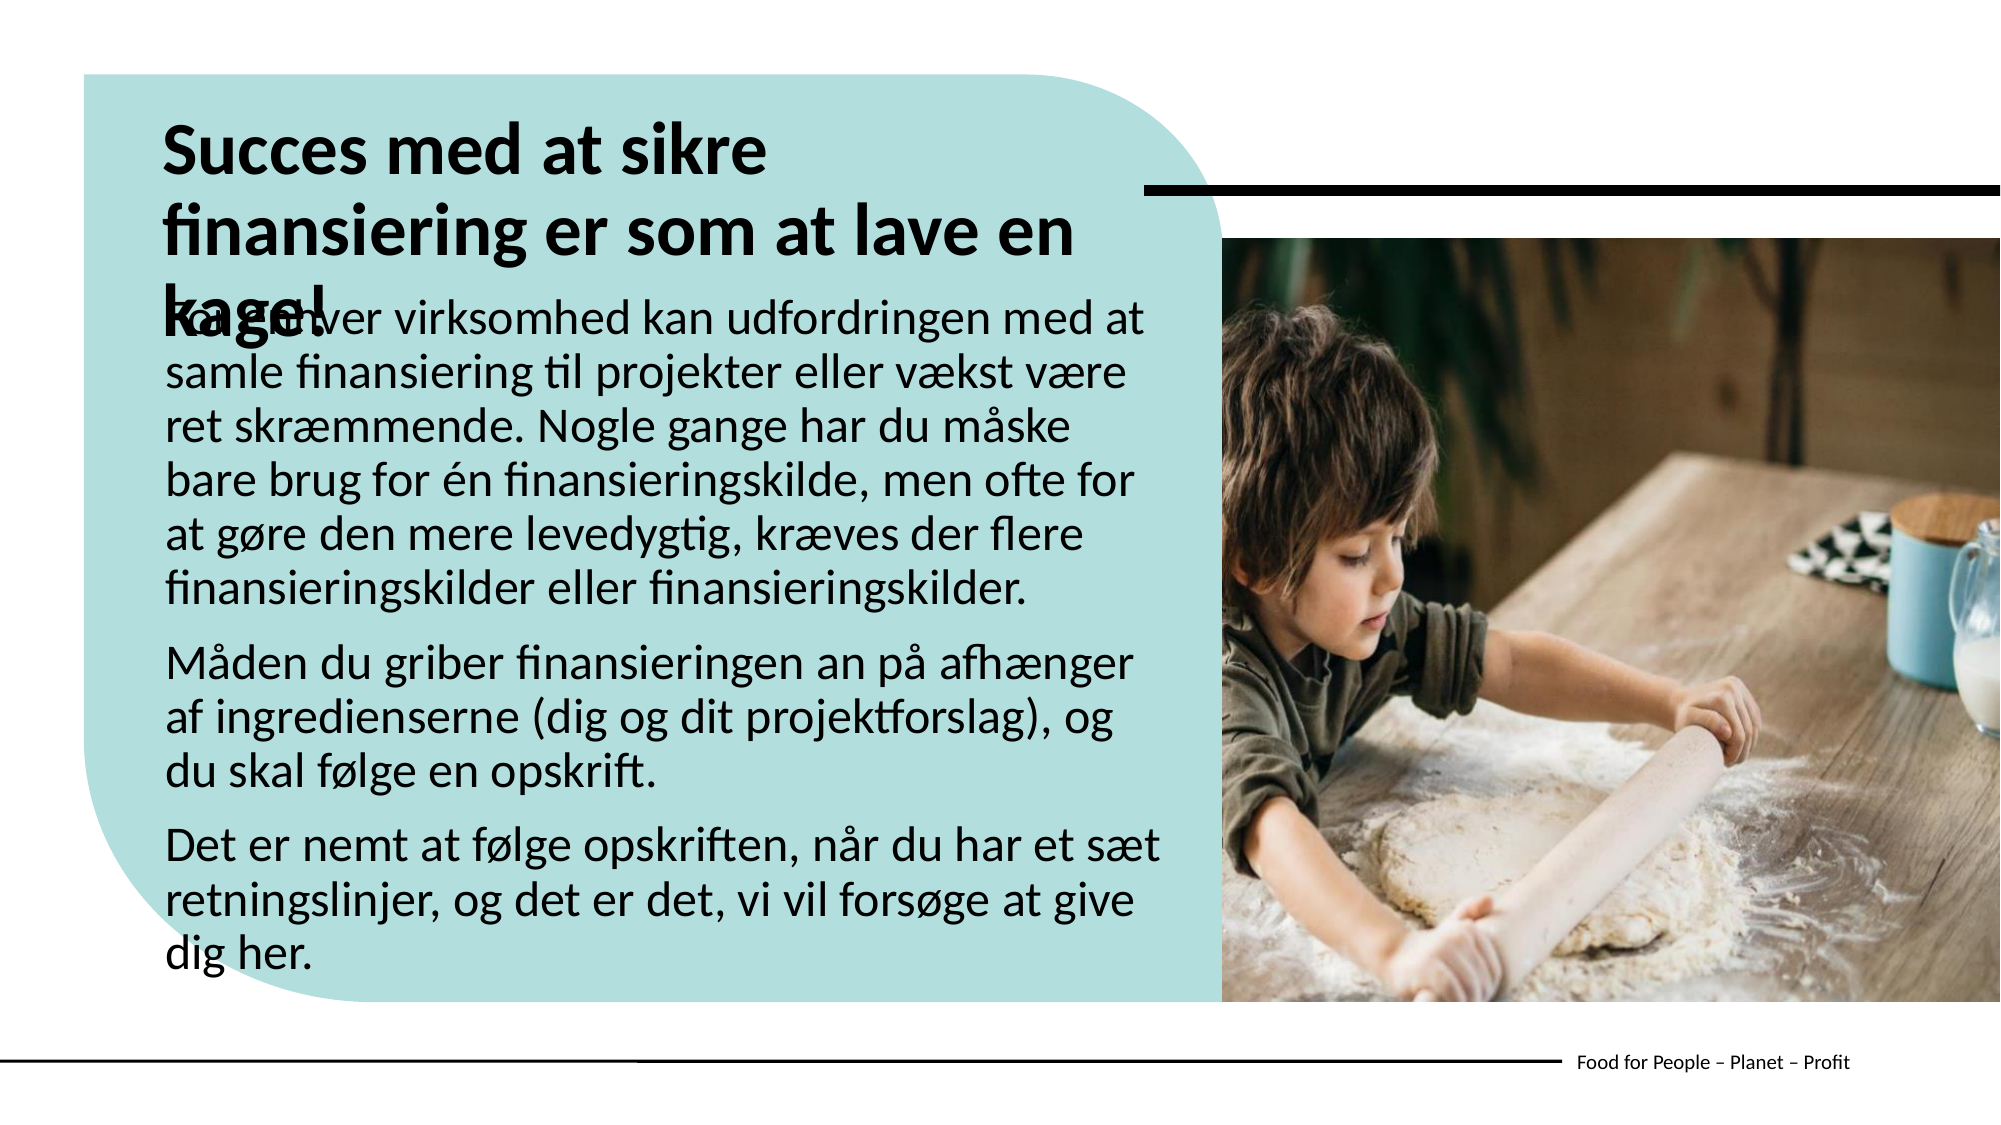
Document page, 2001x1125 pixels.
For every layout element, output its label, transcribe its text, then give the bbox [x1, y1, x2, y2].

list For enhver virksomhed kan udfordringen med at samle finansiering til projekter eller vækst være ret skræmmende. Nogle gange har du måske bare brug for én finansieringskilde, men ofte for at gøre den mere levedygtig, kræves der flere finansieringskilder eller finansieringskilder. Måden du griber finansieringen an på afhænger af ingredienserne (dig og dit projektforslag), og du skal følge en opskrift. Det er nemt at følge opskriften, når du har et sæt retningslinjer, og det er det, vi vil forsøge at give dig her. [150, 283, 1188, 884]
list Succes med at sikre finansiering er som at lave en kage! [147, 102, 1152, 266]
picture [1222, 238, 2000, 1003]
